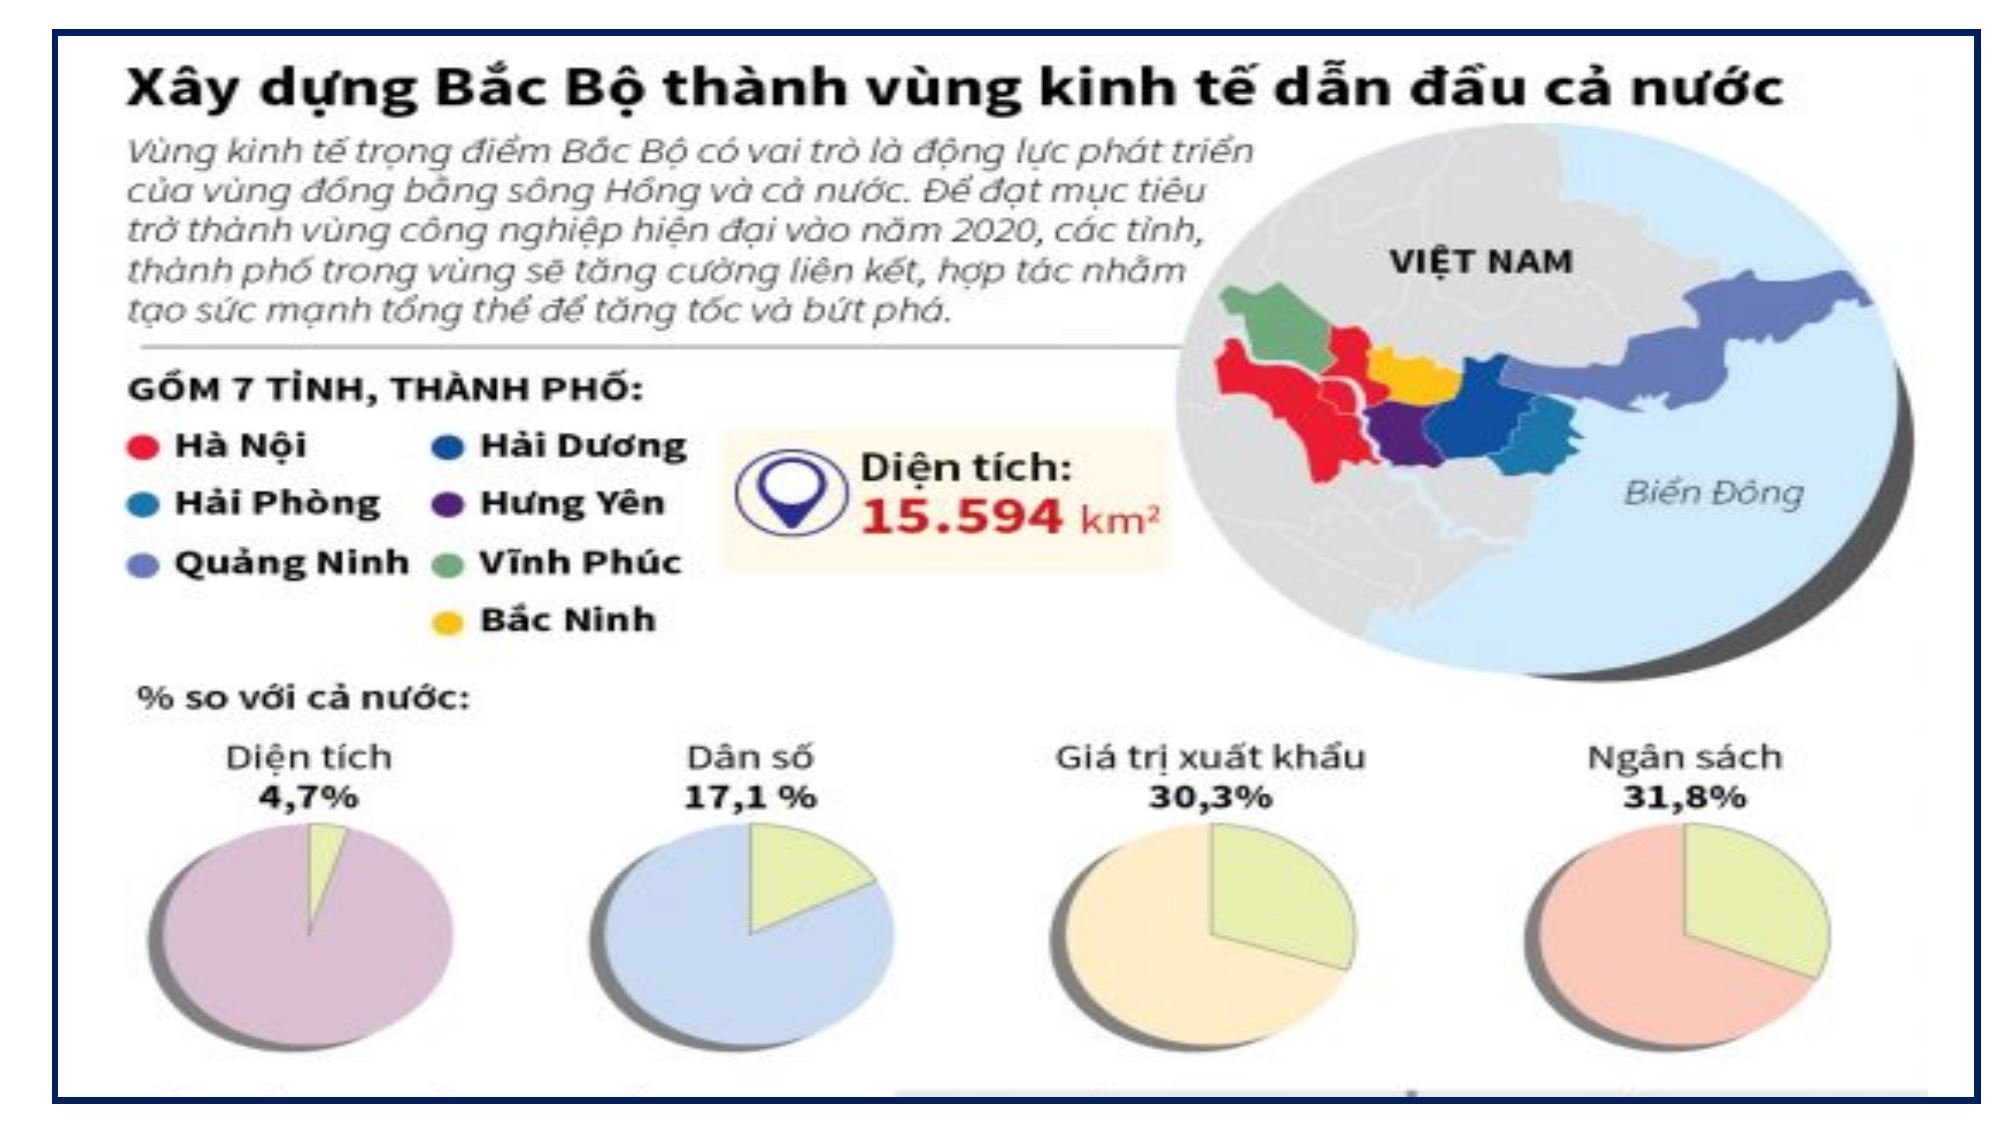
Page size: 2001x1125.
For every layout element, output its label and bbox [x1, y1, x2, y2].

picture [71, 32, 1929, 1101]
text_box [1929, 32, 1979, 1101]
text_box [54, 32, 71, 1101]
